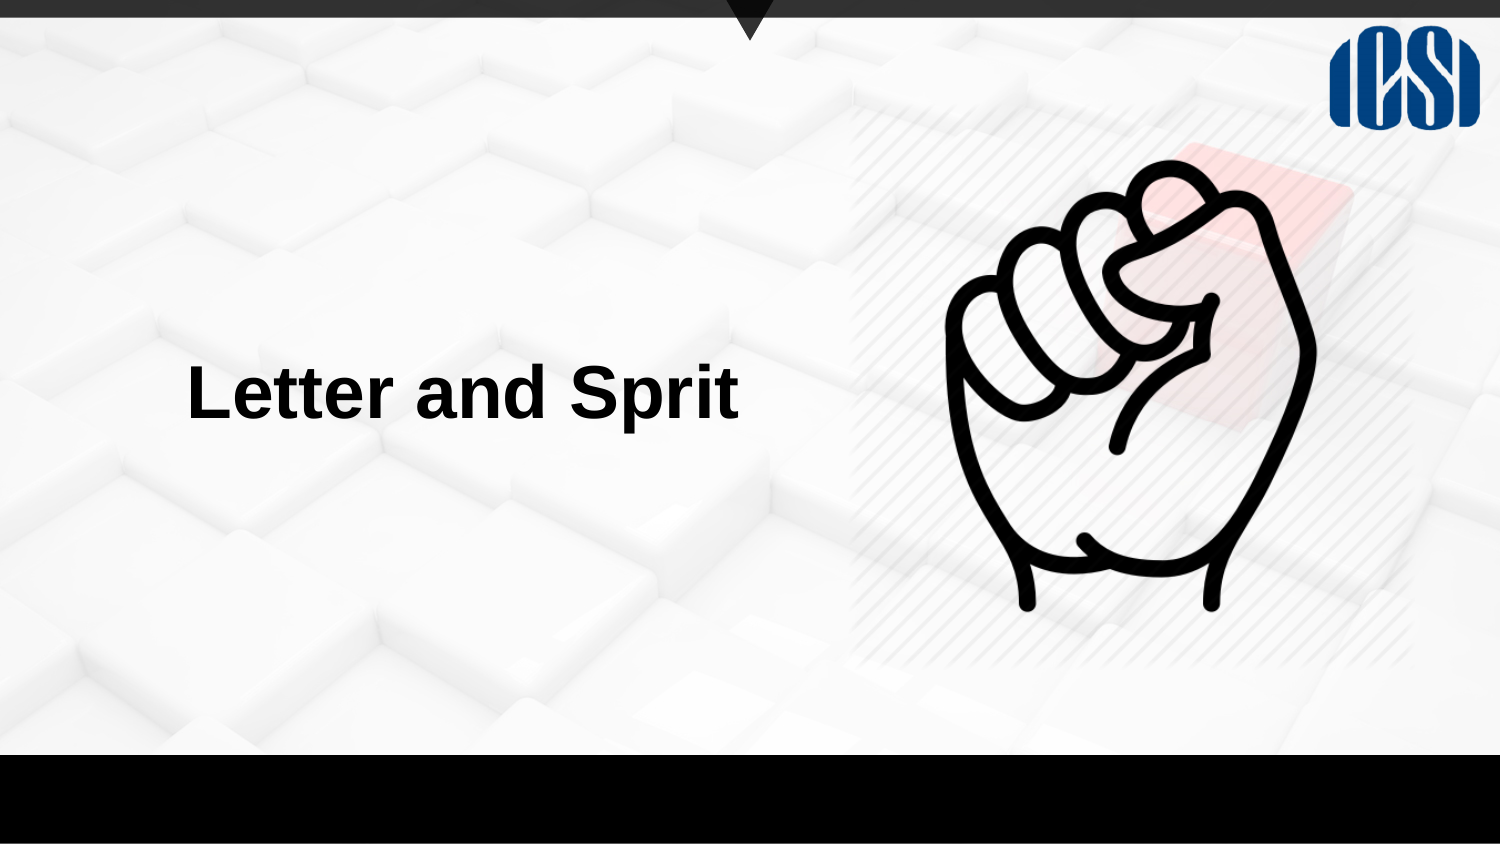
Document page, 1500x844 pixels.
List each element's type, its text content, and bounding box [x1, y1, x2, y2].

picture [0, 0, 1500, 755]
title Letter and Sprit [88, 315, 839, 461]
